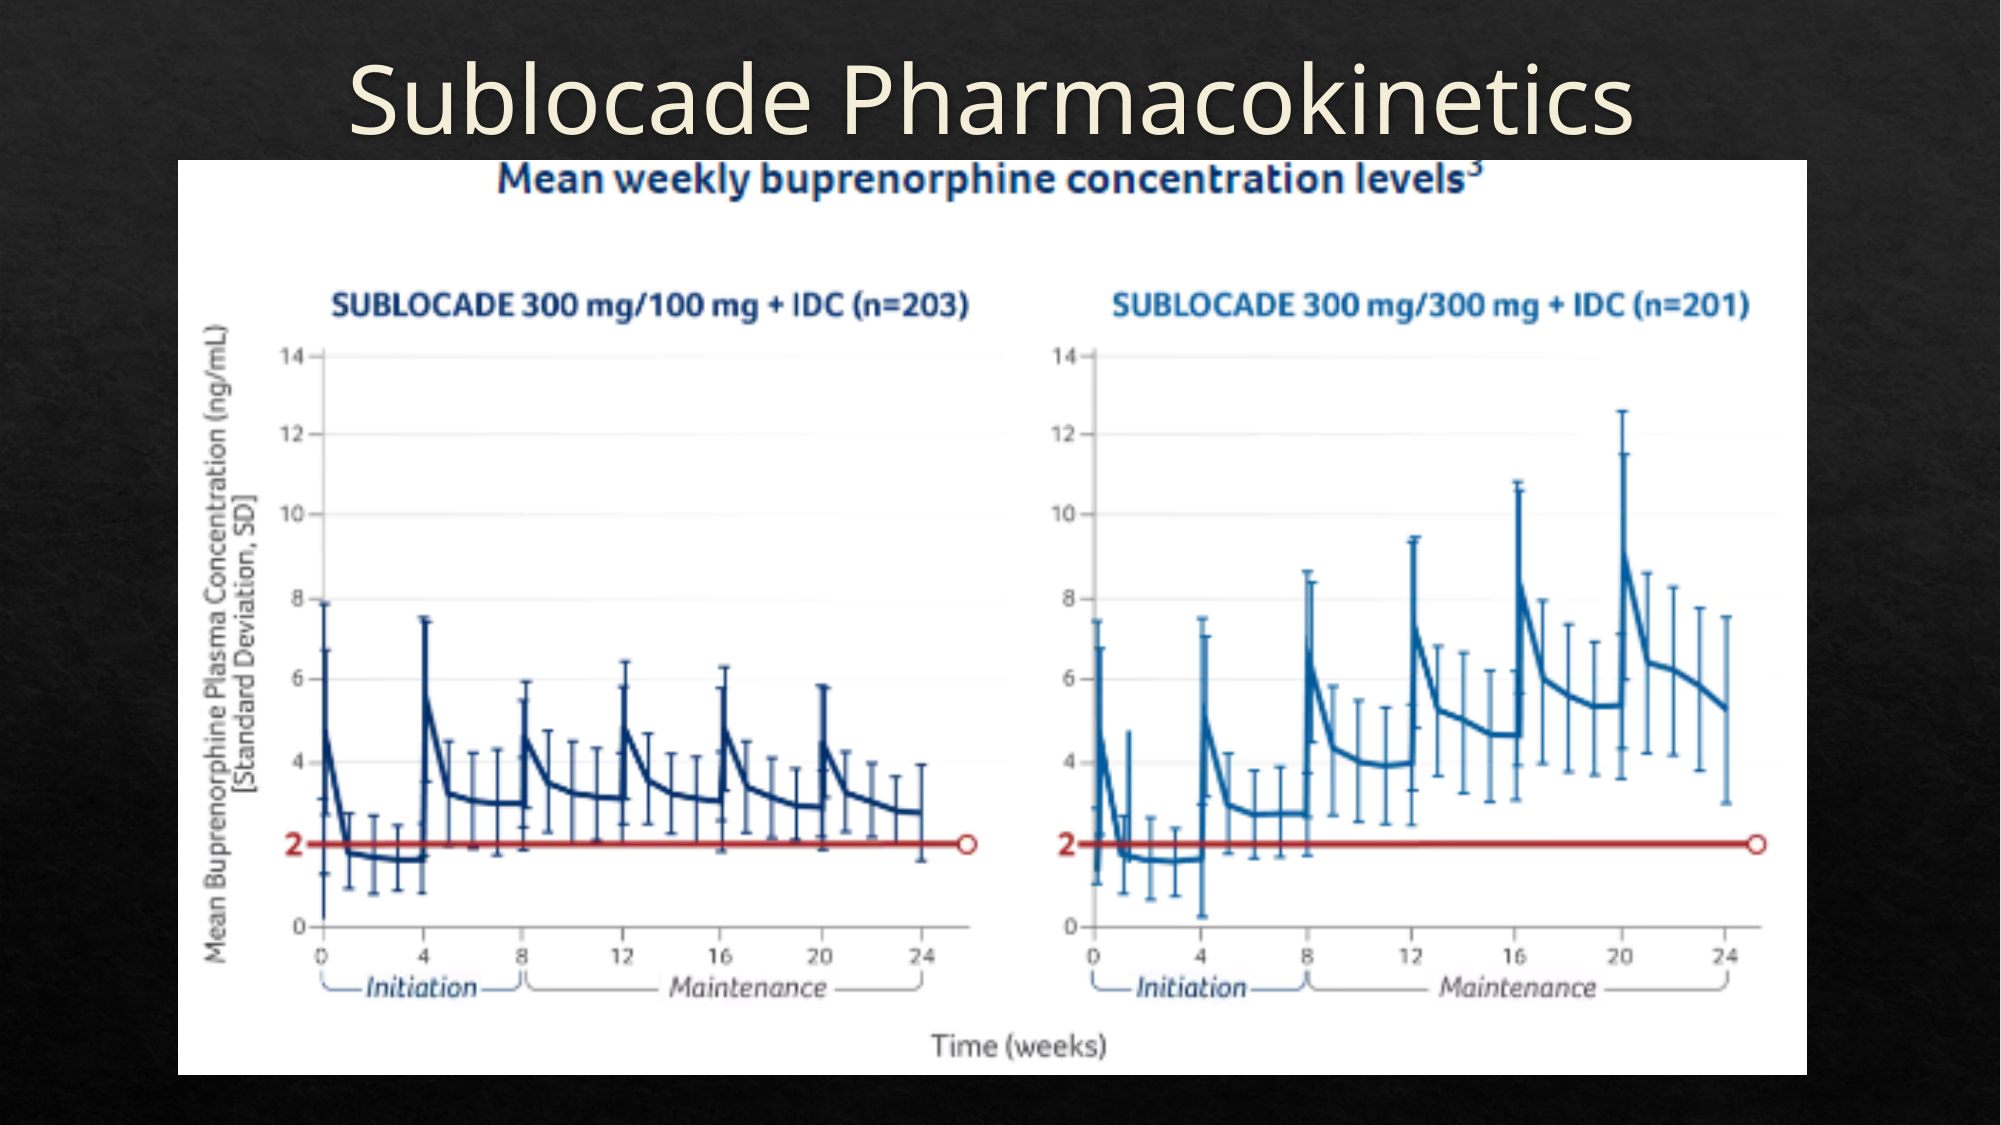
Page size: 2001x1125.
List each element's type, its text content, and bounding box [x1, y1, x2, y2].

picture [177, 160, 1808, 1076]
title Sublocade Pharmacokinetics [143, 0, 1842, 207]
